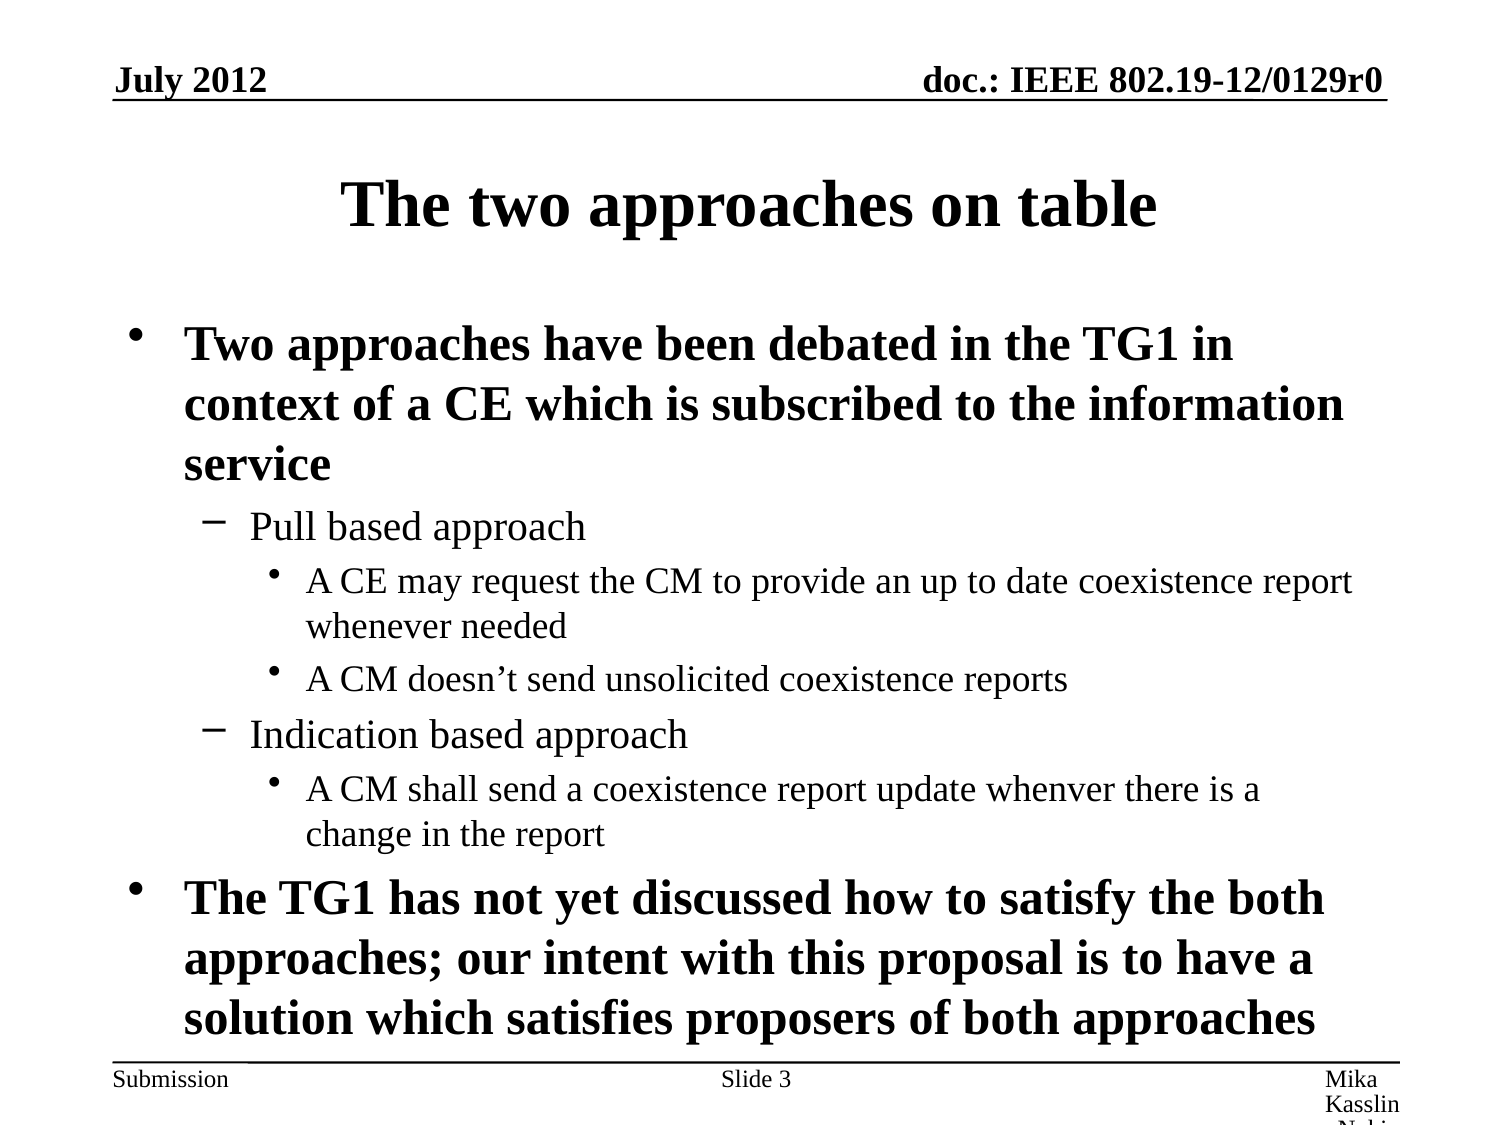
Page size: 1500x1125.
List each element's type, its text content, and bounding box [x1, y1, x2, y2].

title The two approaches on table [112, 112, 1388, 288]
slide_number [114, 54, 290, 100]
footer Mika Kasslin, Nokia [1325, 1062, 1402, 1093]
slide_number Slide 3 [712, 1062, 800, 1093]
list Two approaches have been debated in the TG1 in context of a CE which is subscribed to the information service Pull based approach A CE may request the CM to provide an up to date coexistence report whenever needed A CM doesn’t send unsolicited coexistence reports Indication based approach A CM shall send a coexistence report update whenver there is a change in the report The TG1 has not yet discussed how to satisfy the both approaches; our intent with this proposal is to have a solution which satisfies proposers of both approaches [112, 302, 1388, 978]
